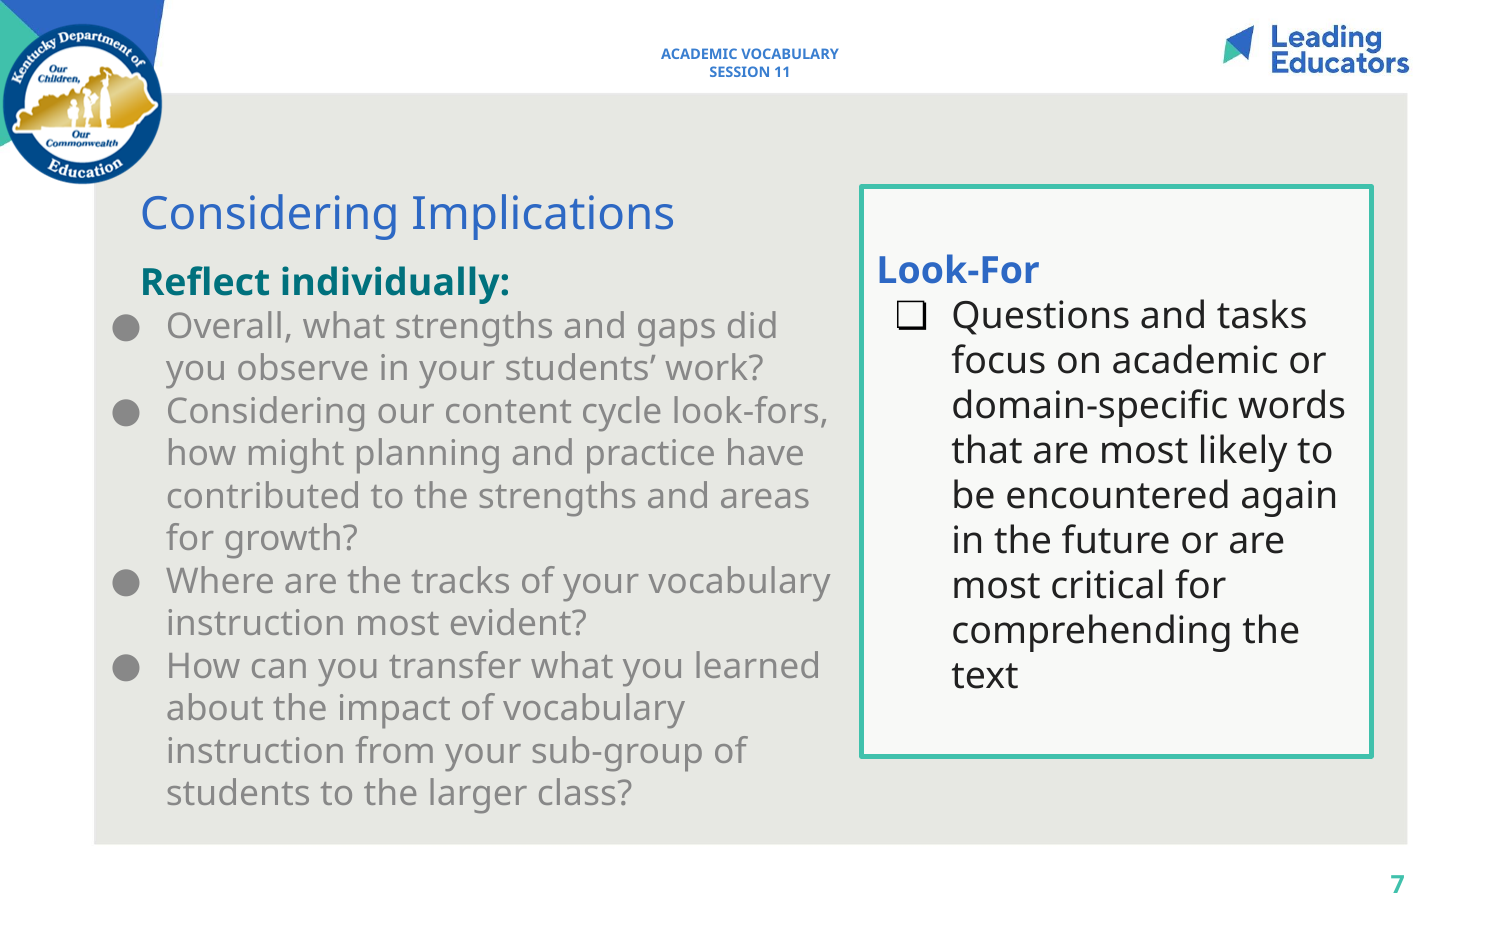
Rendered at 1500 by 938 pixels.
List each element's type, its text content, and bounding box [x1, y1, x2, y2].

text_box Look-For Questions and tasks focus on academic or domain-specific words that are most likely to be encountered again in the future or are most critical for comprehending the text [861, 186, 1372, 757]
title Considering Implications [139, 127, 1201, 239]
text_box ACADEMIC VOCABULARY SESSION 11 [638, 0, 861, 93]
list Overall, what strengths and gaps did you observe in your students’ work? Considering our content cycle look-fors, how might planning and practice have contributed to the strengths and areas for growth? Where are the tracks of your vocabulary instruction most evident? How can you transfer what you learned about the impact of vocabulary instruction from your sub-group of students to the larger class? [90, 302, 840, 718]
text_box 7 [1149, 849, 1480, 922]
title Reflect individually: [139, 272, 650, 302]
picture [0, 0, 1500, 938]
